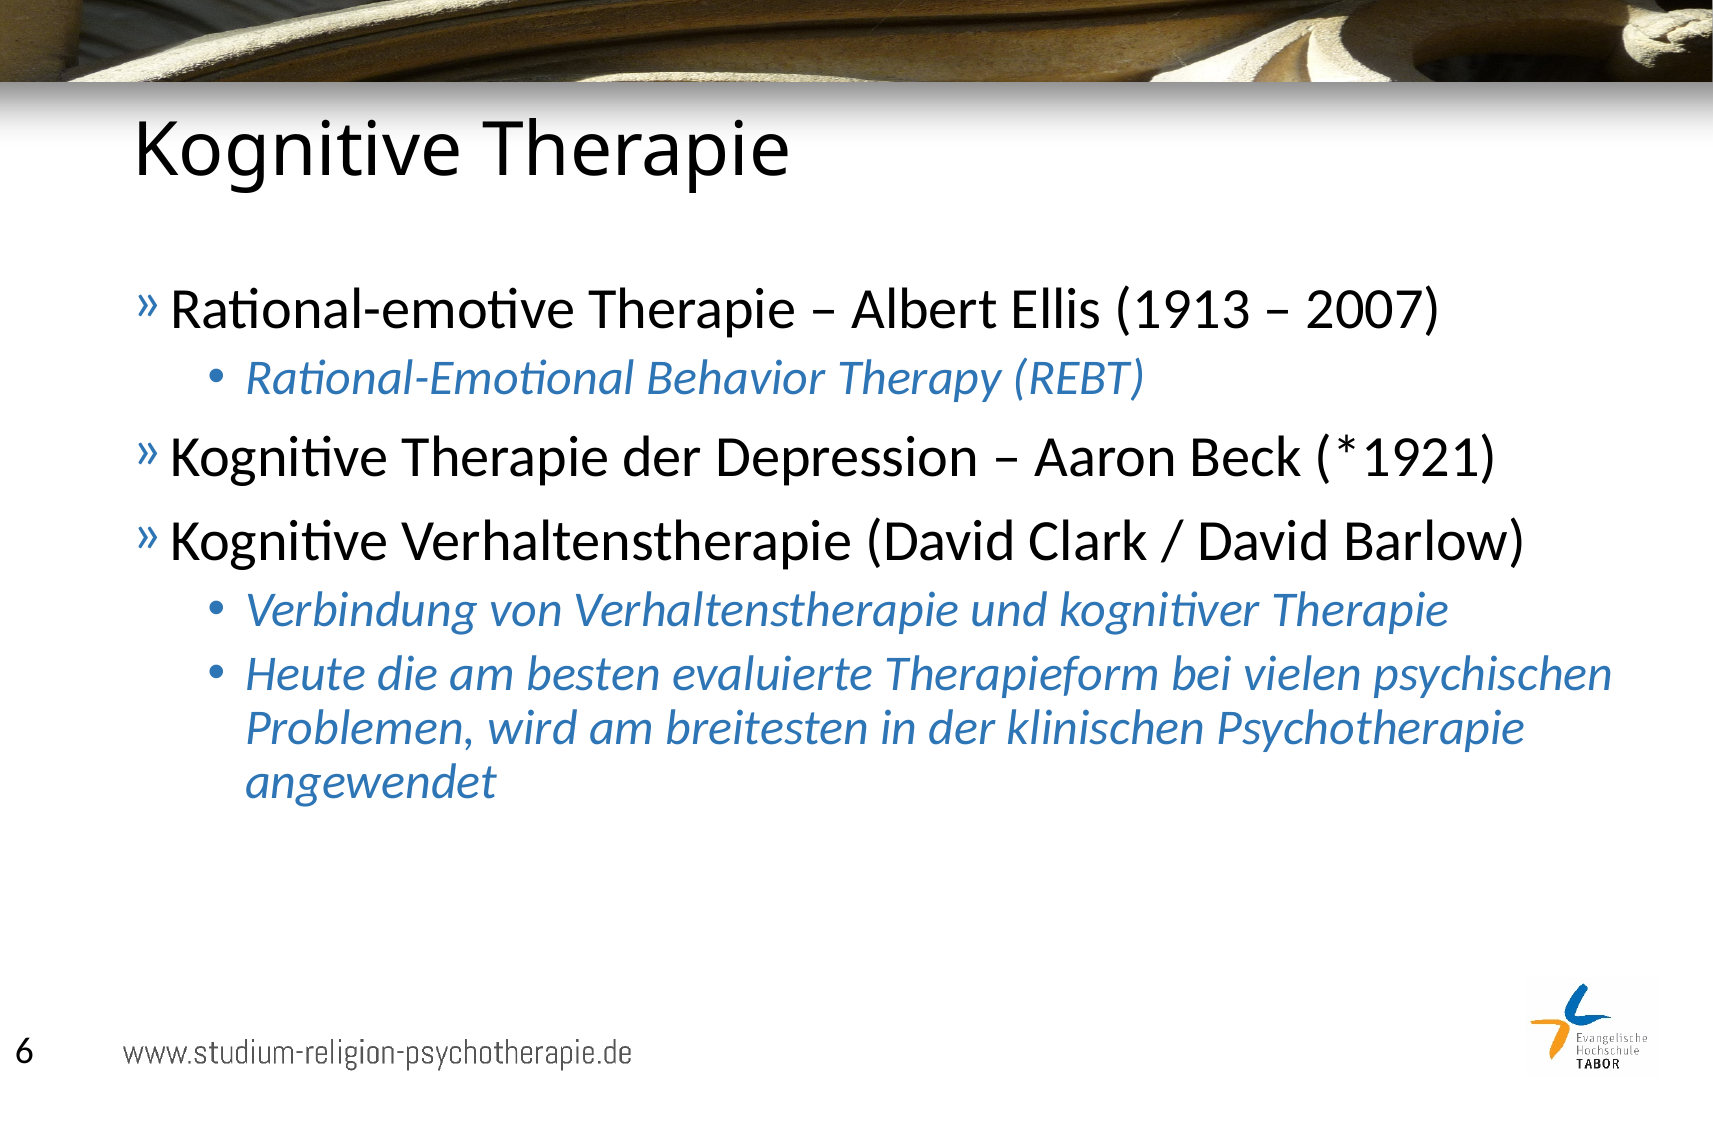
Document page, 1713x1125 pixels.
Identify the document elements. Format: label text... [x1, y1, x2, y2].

picture [1526, 1014, 1659, 1077]
title Kognitive Therapie [117, 103, 1661, 228]
list Rational-emotive Therapie – Albert Ellis (1913 – 2007) Rational-Emotional Behavior Therapy (REBT) Kognitive Therapie der Depression – Aaron Beck (*1921) Kognitive Verhaltenstherapie (David Clark / David Barlow) Verbindung von Verhaltenstherapie und kognitiver Therapie Heute die am besten evaluierte Therapieform bei vielen psychischen Problemen, wird am breitesten in der klinischen Psychotherapie angewendet [117, 270, 1661, 1014]
slide_number 6 [0, 1018, 169, 1101]
picture [169, 1034, 635, 1074]
picture [0, 0, 1713, 82]
